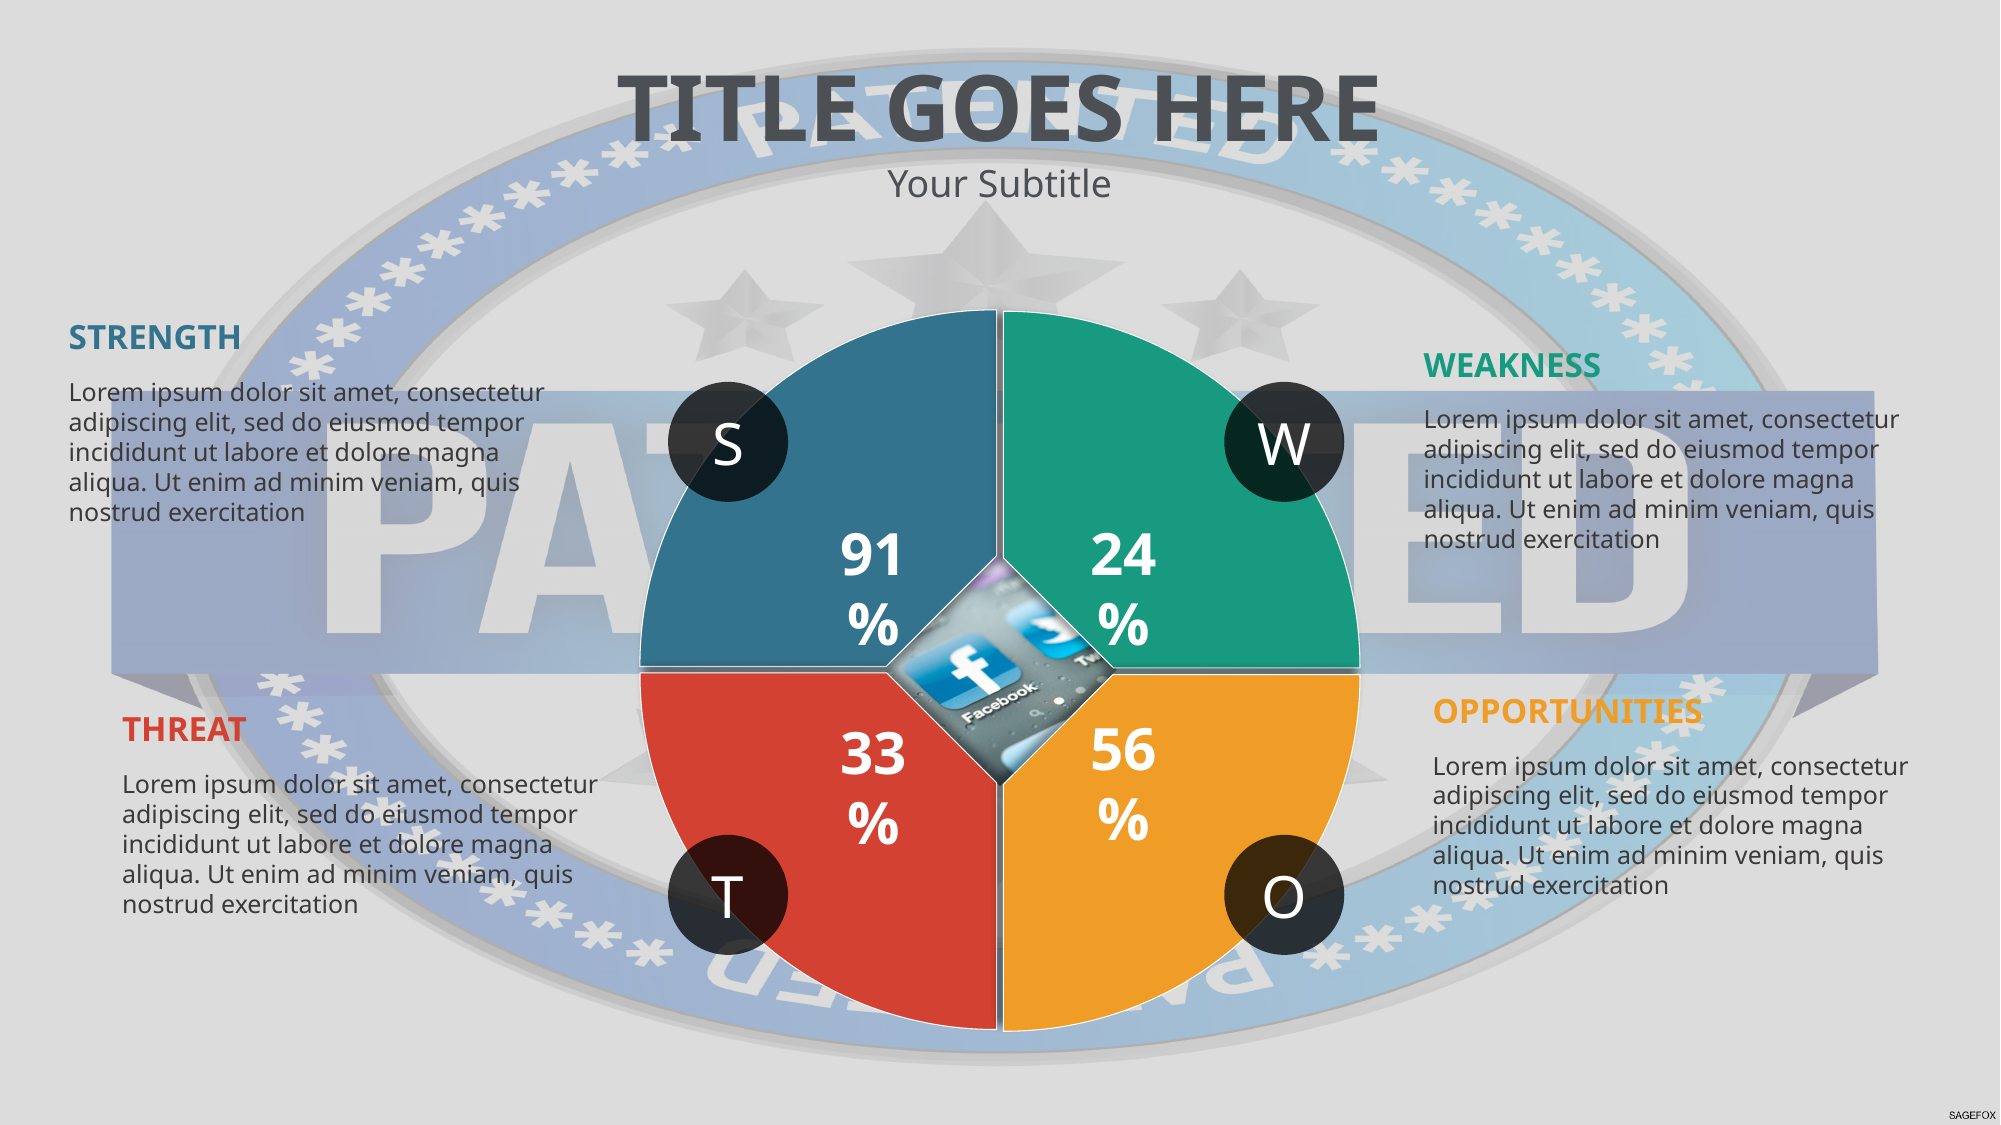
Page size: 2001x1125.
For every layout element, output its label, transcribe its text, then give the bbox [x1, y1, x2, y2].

text_box [638, 308, 998, 667]
text_box 91% [807, 509, 940, 665]
text_box TITLE GOES HERE Your Subtitle [548, 42, 1452, 212]
text_box STRENGTH Lorem ipsum dolor sit amet, consectetur adipiscing elit, sed do eiusmod tempor incididunt ut labore et dolore magna aliqua. Ut enim ad minim veniam, quis nostrud exercitation [68, 316, 564, 527]
text_box W [1223, 380, 1346, 503]
text_box 56% [1057, 704, 1190, 860]
text_box OPPORTUNITIES Lorem ipsum dolor sit amet, consectetur adipiscing elit, sed do eiusmod tempor incididunt ut labore et dolore magna aliqua. Ut enim ad minim veniam, quis nostrud exercitation [1432, 690, 1928, 900]
text_box [902, 572, 1096, 767]
picture [1925, 0, 2001, 1125]
text_box 24% [1057, 509, 1190, 665]
text_box [638, 671, 995, 1031]
text_box 33% [807, 708, 940, 864]
text_box O [1223, 833, 1346, 956]
text_box [1002, 673, 1362, 1033]
text_box WEAKNESS Lorem ipsum dolor sit amet, consectetur adipiscing elit, sed do eiusmod tempor incididunt ut labore et dolore magna aliqua. Ut enim ad minim veniam, quis nostrud exercitation [1423, 343, 1919, 554]
text_box [1002, 310, 1362, 669]
text_box THREAT Lorem ipsum dolor sit amet, consectetur adipiscing elit, sed do eiusmod tempor incididunt ut labore et dolore magna aliqua. Ut enim ad minim veniam, quis nostrud exercitation [122, 708, 618, 919]
text_box S [667, 380, 790, 503]
text_box T [667, 833, 790, 956]
